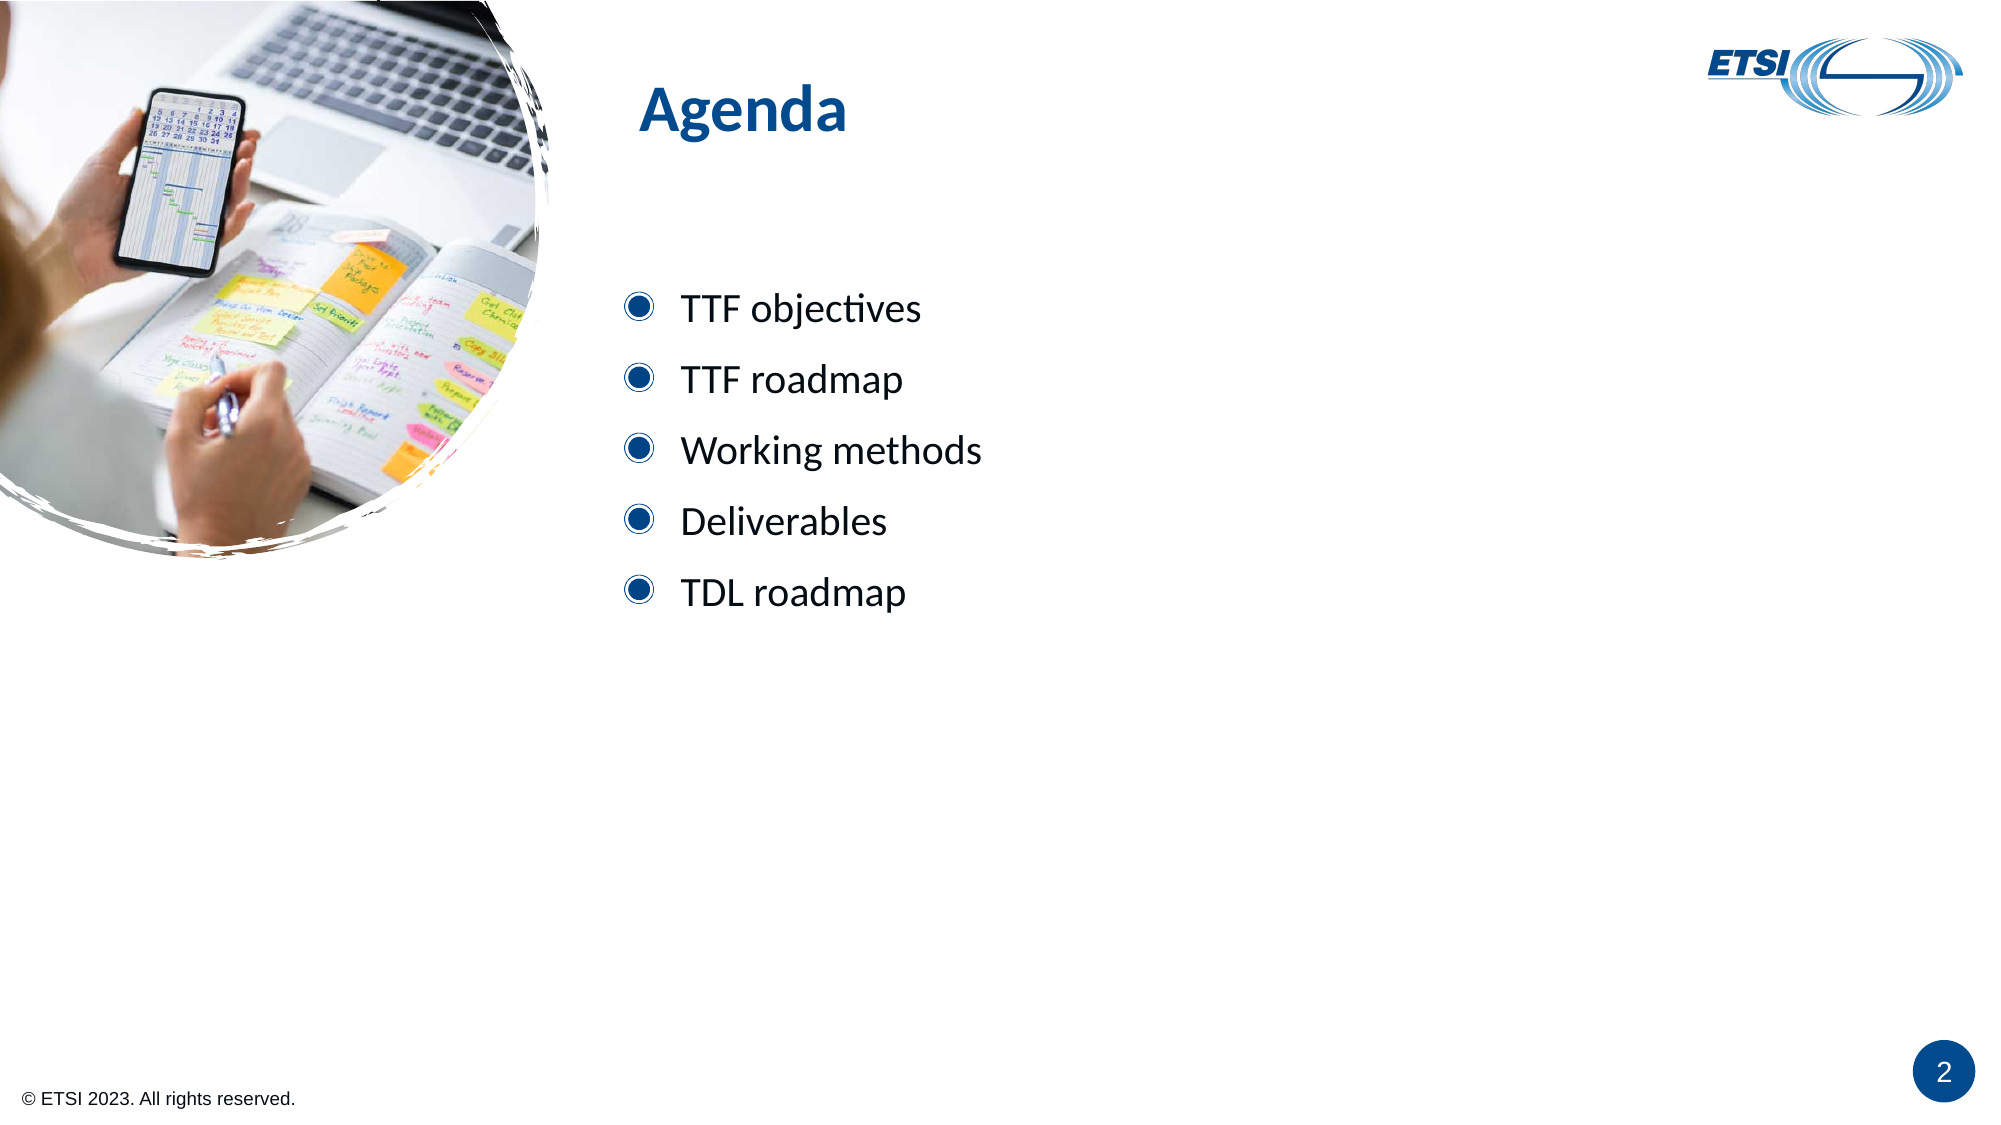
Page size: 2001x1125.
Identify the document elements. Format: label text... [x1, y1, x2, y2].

picture [624, 291, 654, 321]
title Agenda [624, 66, 1498, 157]
picture [0, 0, 549, 560]
picture [1705, 35, 1967, 118]
picture [624, 362, 654, 392]
picture [624, 574, 654, 604]
picture [624, 432, 654, 463]
list TTF objectives TTF roadmap Working methods Deliverables TDL roadmap [624, 273, 1802, 978]
picture [624, 503, 654, 534]
slide_number 2 [1894, 1040, 1995, 1103]
